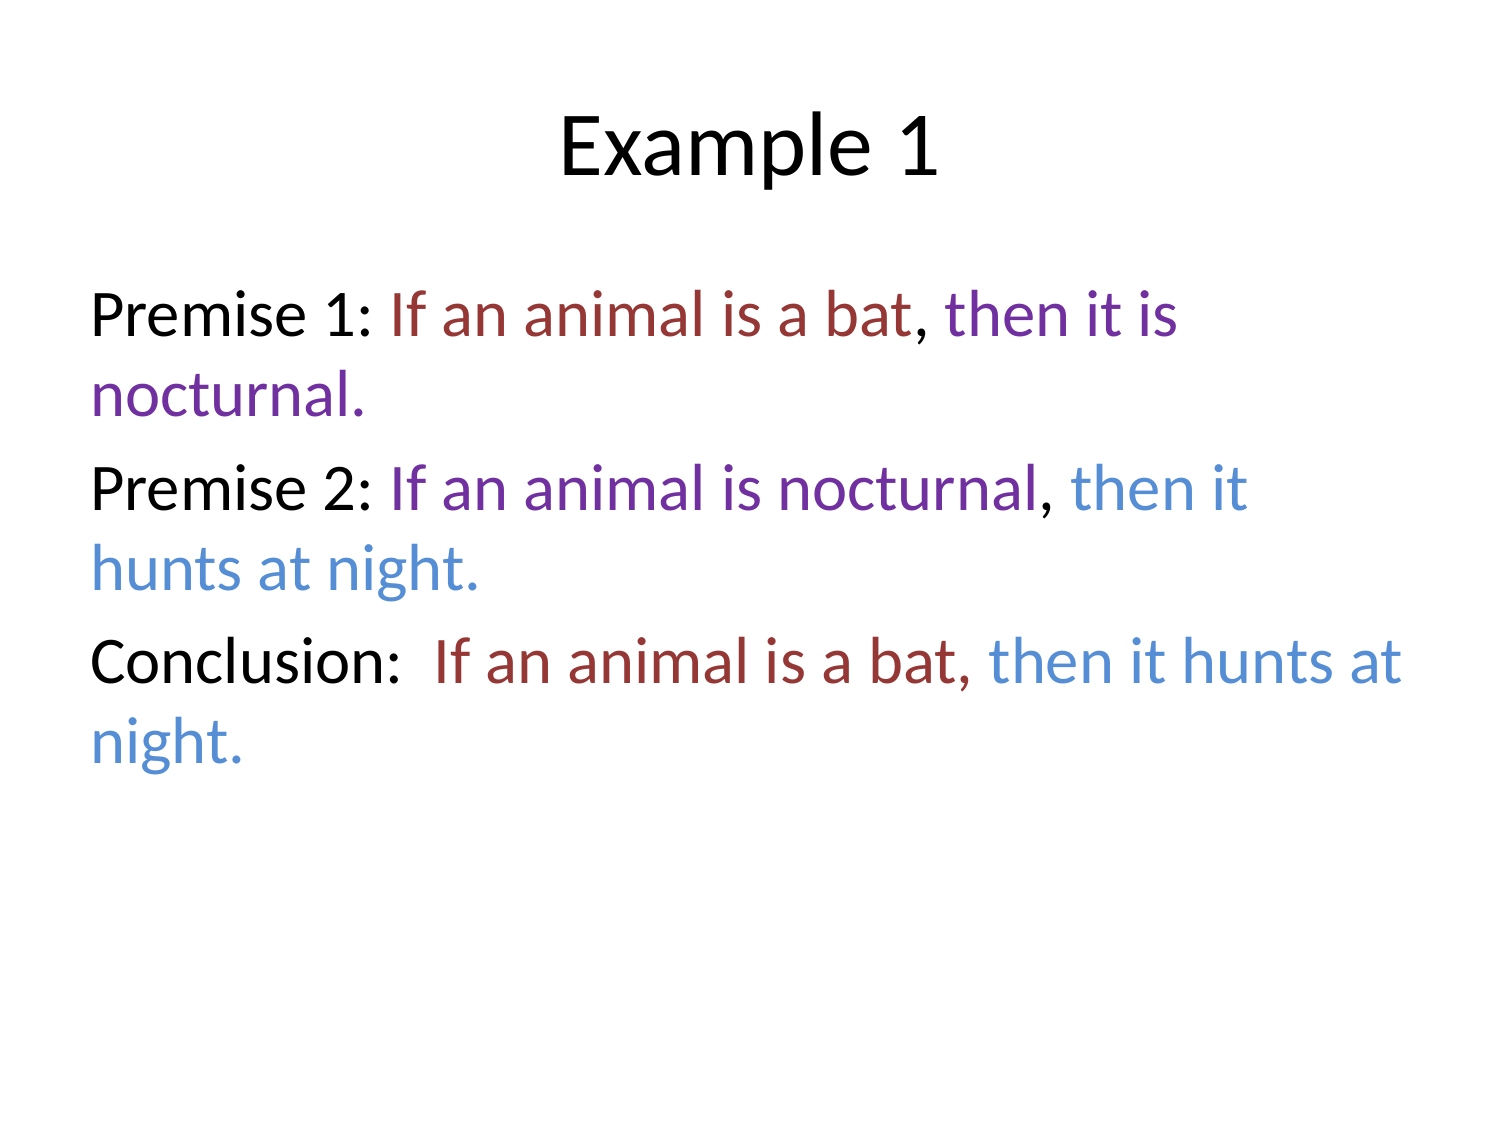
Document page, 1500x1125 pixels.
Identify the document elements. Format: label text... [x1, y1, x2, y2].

title Example 1 [75, 45, 1425, 233]
